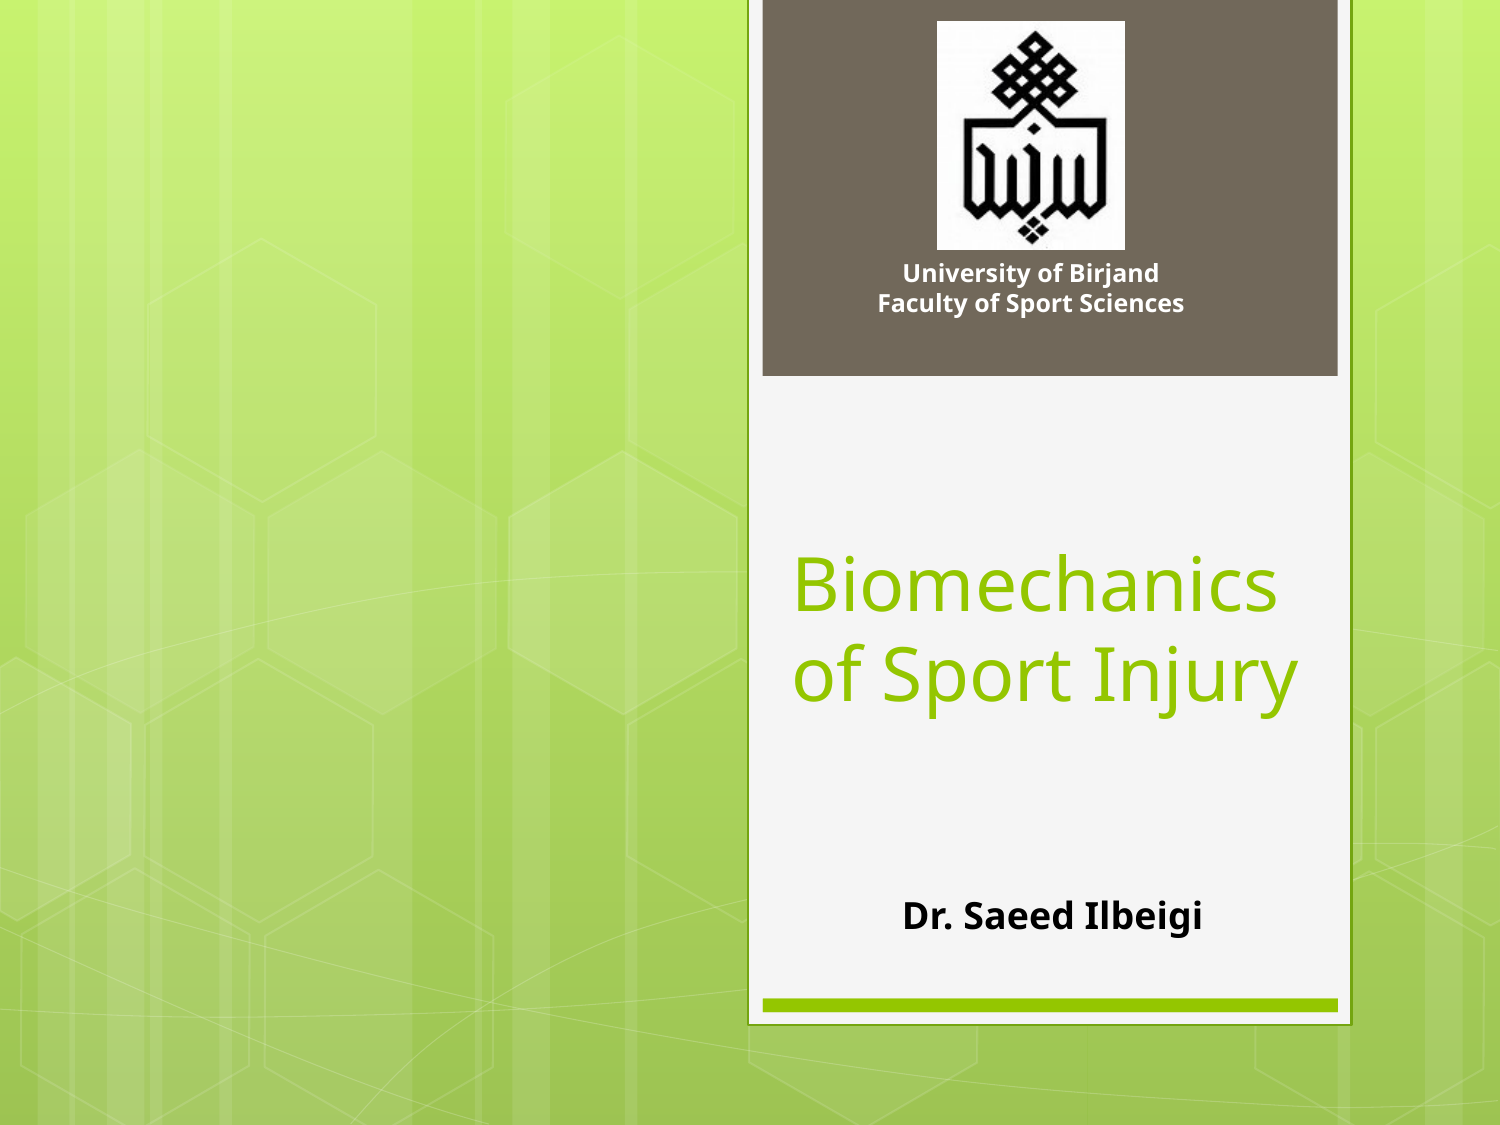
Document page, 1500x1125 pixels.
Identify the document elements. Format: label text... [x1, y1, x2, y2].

picture [937, 21, 1126, 251]
text_box University of Birjand Faculty of Sport Sciences [862, 249, 1201, 325]
text_box Dr. Saeed Ilbeigi [868, 884, 1219, 990]
title Biomechanics of Sport Injury [776, 444, 1320, 724]
